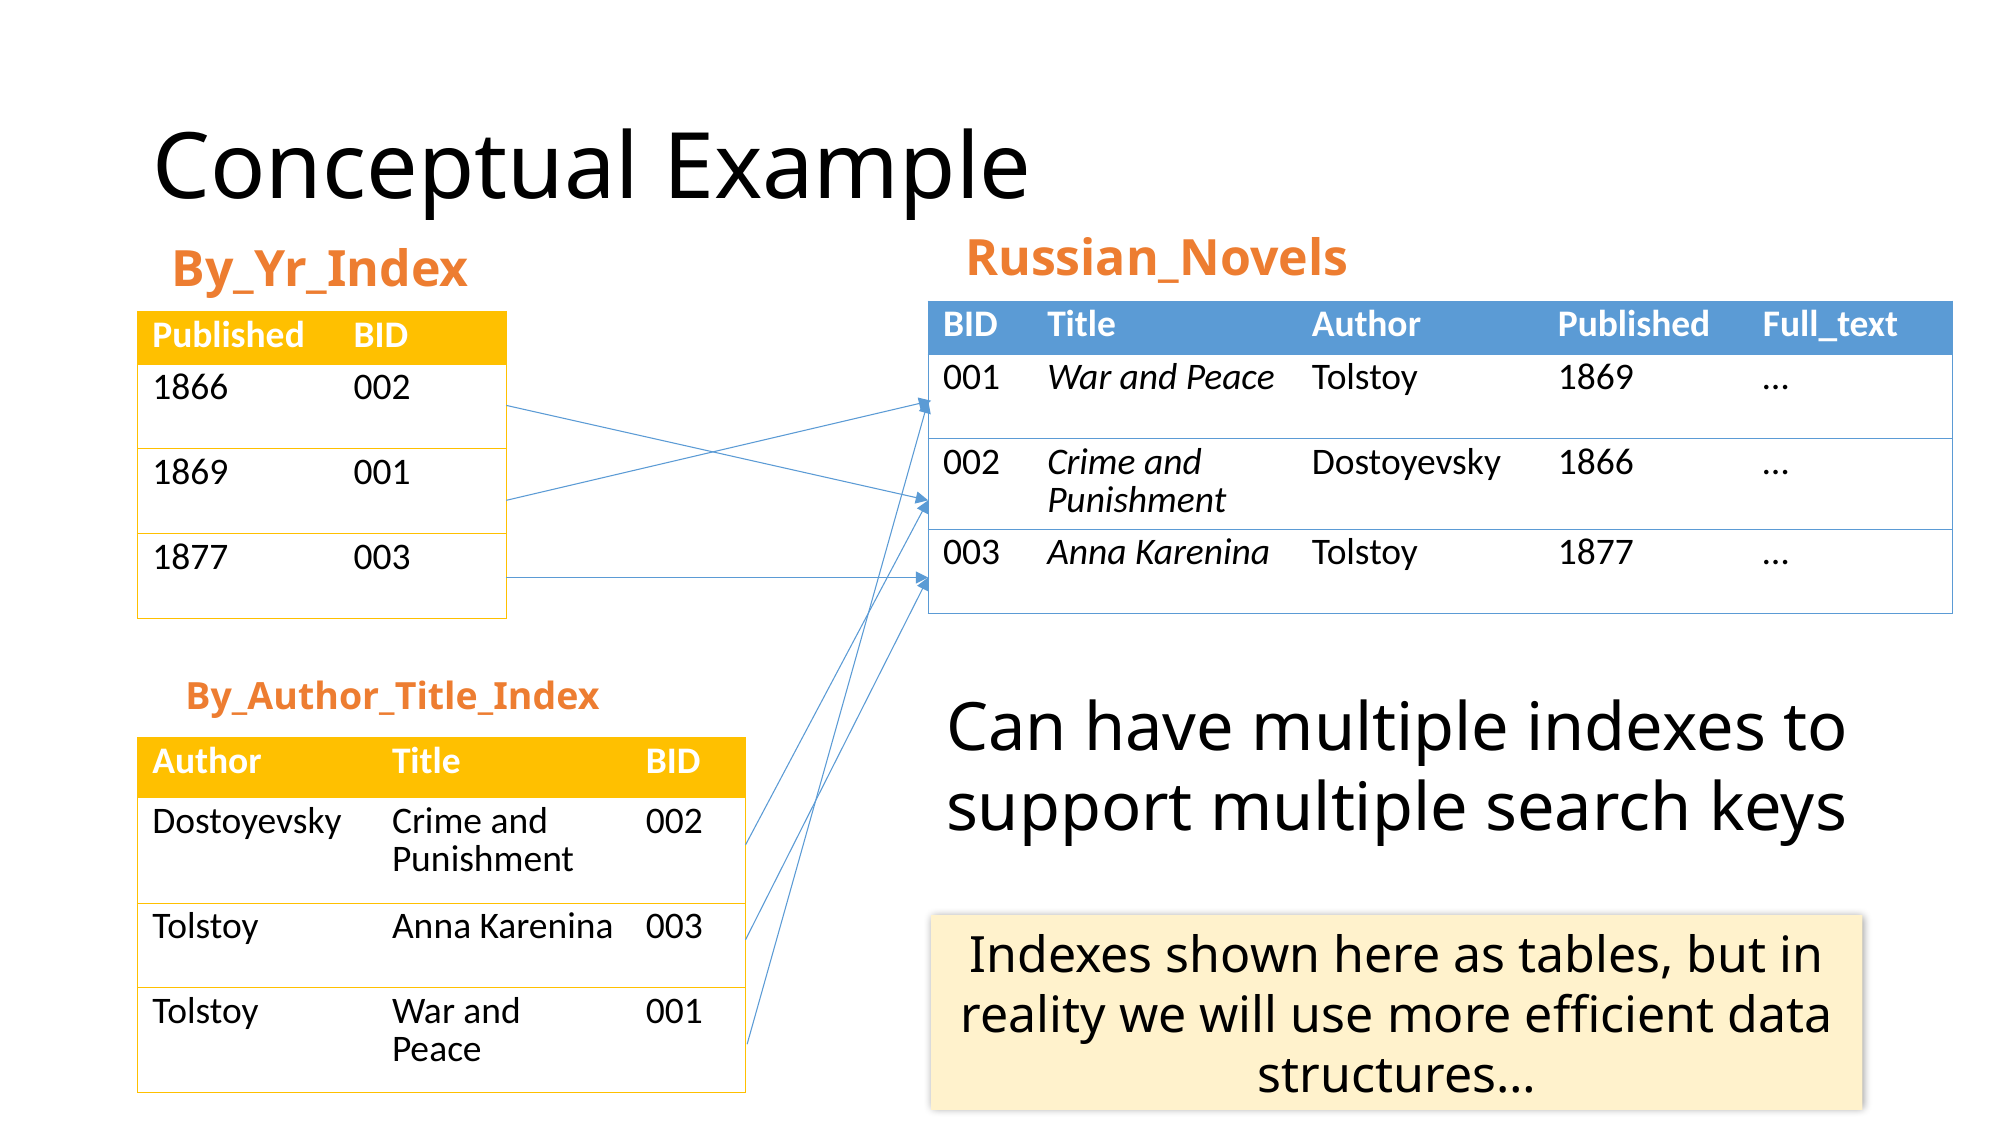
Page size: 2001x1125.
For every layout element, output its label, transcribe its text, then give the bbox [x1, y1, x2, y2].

table_header BID [339, 312, 506, 364]
table_header Published [138, 312, 339, 364]
table_cell War and Peace [1032, 355, 1297, 438]
table_cell Anna Karenina [377, 904, 631, 987]
text_box By_Author_Title_Index [170, 664, 615, 725]
table_cell Anna Karenina [1032, 530, 1297, 613]
table_header BID [929, 302, 1032, 354]
table_cell Crime and Punishment [377, 798, 631, 903]
table_cell Tolstoy [1297, 530, 1543, 613]
table_cell Tolstoy [138, 988, 377, 1092]
table_cell 003 [929, 530, 1032, 613]
table_header Author [1297, 302, 1543, 354]
table_cell 002 [339, 365, 506, 448]
text_box Can have multiple indexes to support multiple search keys [931, 676, 1953, 851]
table_cell … [1748, 530, 1952, 613]
table_cell … [1748, 439, 1952, 529]
table_cell 001 [631, 988, 745, 1092]
table_cell 001 [339, 449, 506, 533]
table_cell 003 [339, 534, 506, 618]
table_cell 1869 [138, 449, 339, 533]
table_cell War and Peace [377, 988, 631, 1092]
table_cell 1866 [1543, 439, 1748, 529]
text_box Indexes shown here as tables, but in reality we will use more efficient data structures… [931, 915, 1863, 1110]
table_cell 1869 [1543, 355, 1748, 438]
table_cell Dostoyevsky [138, 798, 377, 903]
table_header BID [631, 738, 745, 797]
text_box By_Yr_Index [157, 228, 484, 304]
table_cell 002 [929, 439, 1032, 529]
table_cell Dostoyevsky [1297, 439, 1543, 529]
table_cell 003 [631, 904, 745, 987]
table_cell 1877 [138, 534, 339, 618]
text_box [506, 400, 747, 501]
table_cell Crime and Punishment [1032, 439, 1297, 529]
table_cell Tolstoy [138, 904, 377, 987]
text_box Russian_Novels [950, 217, 1363, 293]
table_header Full_text [1748, 302, 1952, 354]
table_header Title [377, 738, 631, 797]
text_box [747, 400, 929, 1045]
table_cell 1877 [1543, 530, 1748, 613]
table_cell 1866 [138, 365, 339, 448]
title Conceptual Example [137, 59, 1863, 278]
table_header Published [1543, 302, 1748, 354]
table_cell Tolstoy [1297, 355, 1543, 438]
table_cell … [1748, 355, 1952, 438]
table_header Title [1032, 302, 1297, 354]
table_cell 001 [929, 355, 1032, 438]
table_header Author [138, 738, 377, 797]
table_cell 002 [631, 798, 745, 903]
